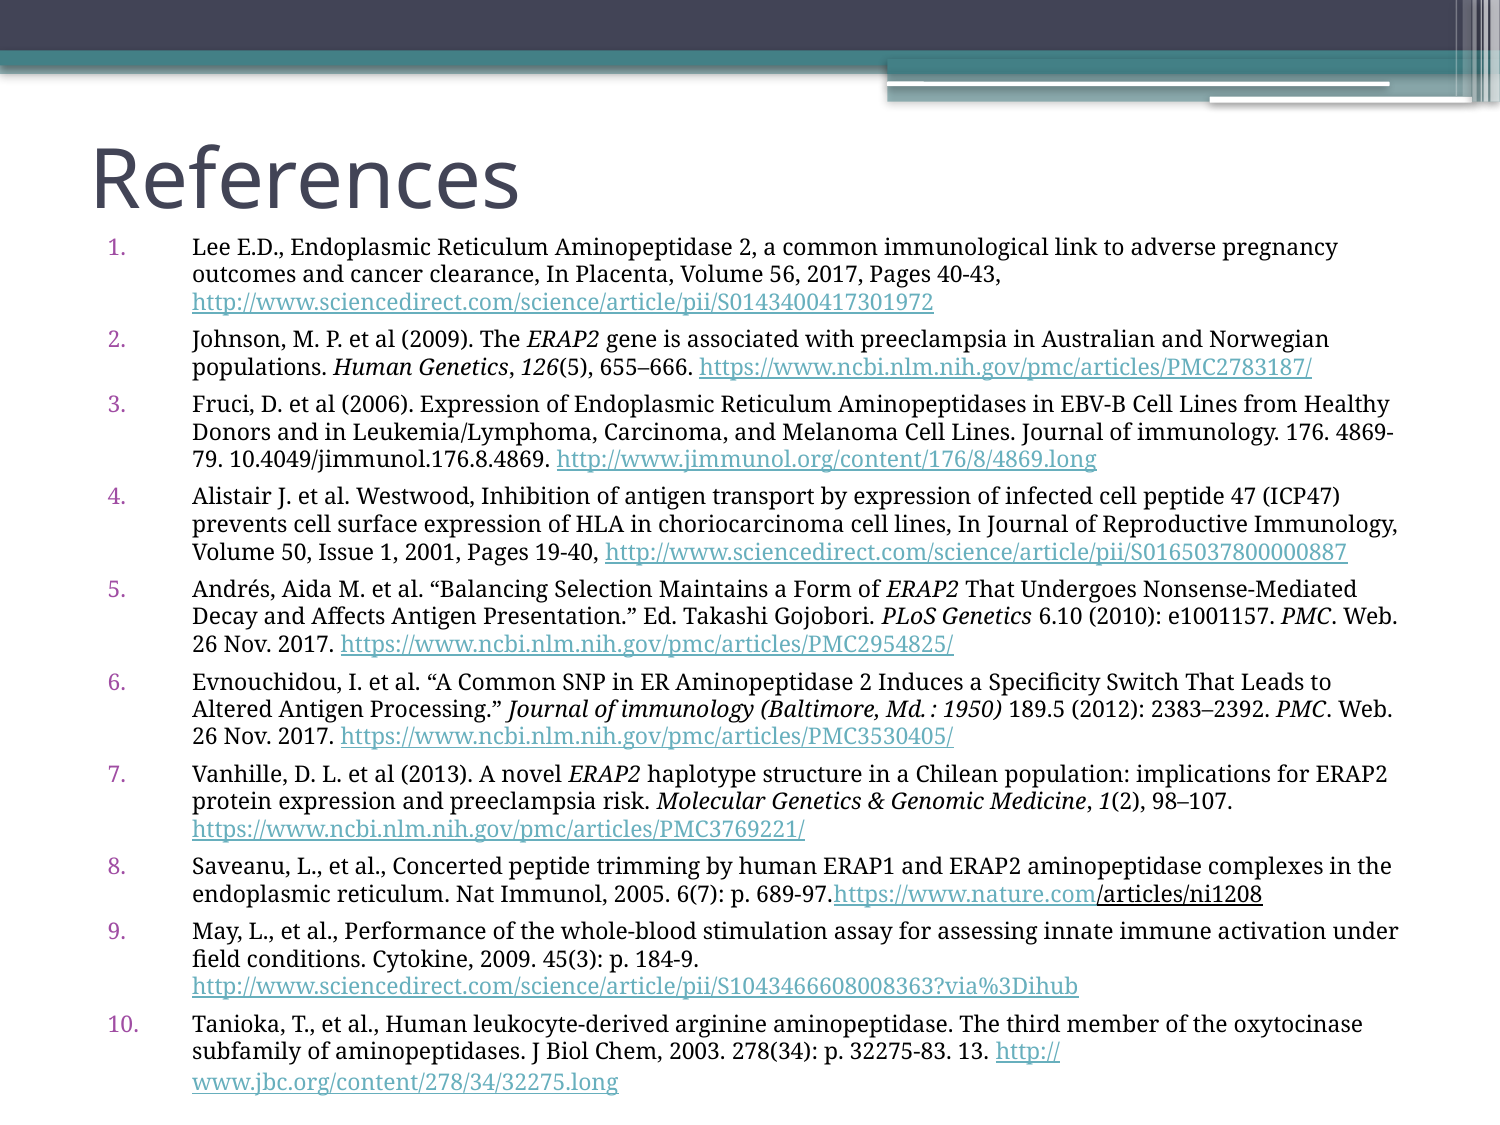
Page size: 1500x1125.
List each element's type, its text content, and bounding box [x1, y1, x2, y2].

list Lee E.D., Endoplasmic Reticulum Aminopeptidase 2, a common immunological link to adverse pregnancy outcomes and cancer clearance, In Placenta, Volume 56, 2017, Pages 40-43, http://www.sciencedirect.com/science/article/pii/S0143400417301972 Johnson, M. P. et al (2009). The ERAP2 gene is associated with preeclampsia in Australian and Norwegian populations. Human Genetics, 126(5), 655–666. https://www.ncbi.nlm.nih.gov/pmc/articles/PMC2783187/ Fruci, D. et al (2006). Expression of Endoplasmic Reticulum Aminopeptidases in EBV-B Cell Lines from Healthy Donors and in Leukemia/Lymphoma, Carcinoma, and Melanoma Cell Lines. Journal of immunology. 176. 4869-79. 10.4049/jimmunol.176.8.4869. http://www.jimmunol.org/content/176/8/4869.long Alistair J. et al. Westwood, Inhibition of antigen transport by expression of infected cell peptide 47 (ICP47) prevents cell surface expression of HLA in choriocarcinoma cell lines, In Journal of Reproductive Immunology, Volume 50, Issue 1, 2001, Pages 19-40, http://www.sciencedirect.com/science/article/pii/S0165037800000887 Andrés, Aida M. et al. “Balancing Selection Maintains a Form of ERAP2 That Undergoes Nonsense-Mediated Decay and Affects Antigen Presentation.” Ed. Takashi Gojobori. PLoS Genetics 6.10 (2010): e1001157. PMC. Web. 26 Nov. 2017. https://www.ncbi.nlm.nih.gov/pmc/articles/PMC2954825/ Evnouchidou, I. et al. “A Common SNP in ER Aminopeptidase 2 Induces a Specificity Switch That Leads to Altered Antigen Processing.” Journal of immunology (Baltimore, Md. : 1950) 189.5 (2012): 2383–2392. PMC. Web. 26 Nov. 2017. https://www.ncbi.nlm.nih.gov/pmc/articles/PMC3530405/ Vanhille, D. L. et al (2013). A novel ERAP2 haplotype structure in a Chilean population: implications for ERAP2 protein expression and preeclampsia risk. Molecular Genetics & Genomic Medicine, 1(2), 98–107. https://www.ncbi.nlm.nih.gov/pmc/articles/PMC3769221/ Saveanu, L., et al., Concerted peptide trimming by human ERAP1 and ERAP2 aminopeptidase complexes in the endoplasmic reticulum. Nat Immunol, 2005. 6(7): p. 689-97.https://www.nature.com/articles/ni1208 May, L., et al., Performance of the whole-blood stimulation assay for assessing innate immune activation under field conditions. Cytokine, 2009. 45(3): p. 184-9. http://www.sciencedirect.com/science/article/pii/S1043466608008363?via%3Dihub Tanioka, T., et al., Human leukocyte-derived arginine aminopeptidase. The third member of the oxytocinase subfamily of aminopeptidases. J Biol Chem, 2003. 278(34): p. 32275-83. 13. http://www.jbc.org/content/278/34/32275.long [75, 224, 1425, 979]
title References [75, 87, 1425, 224]
